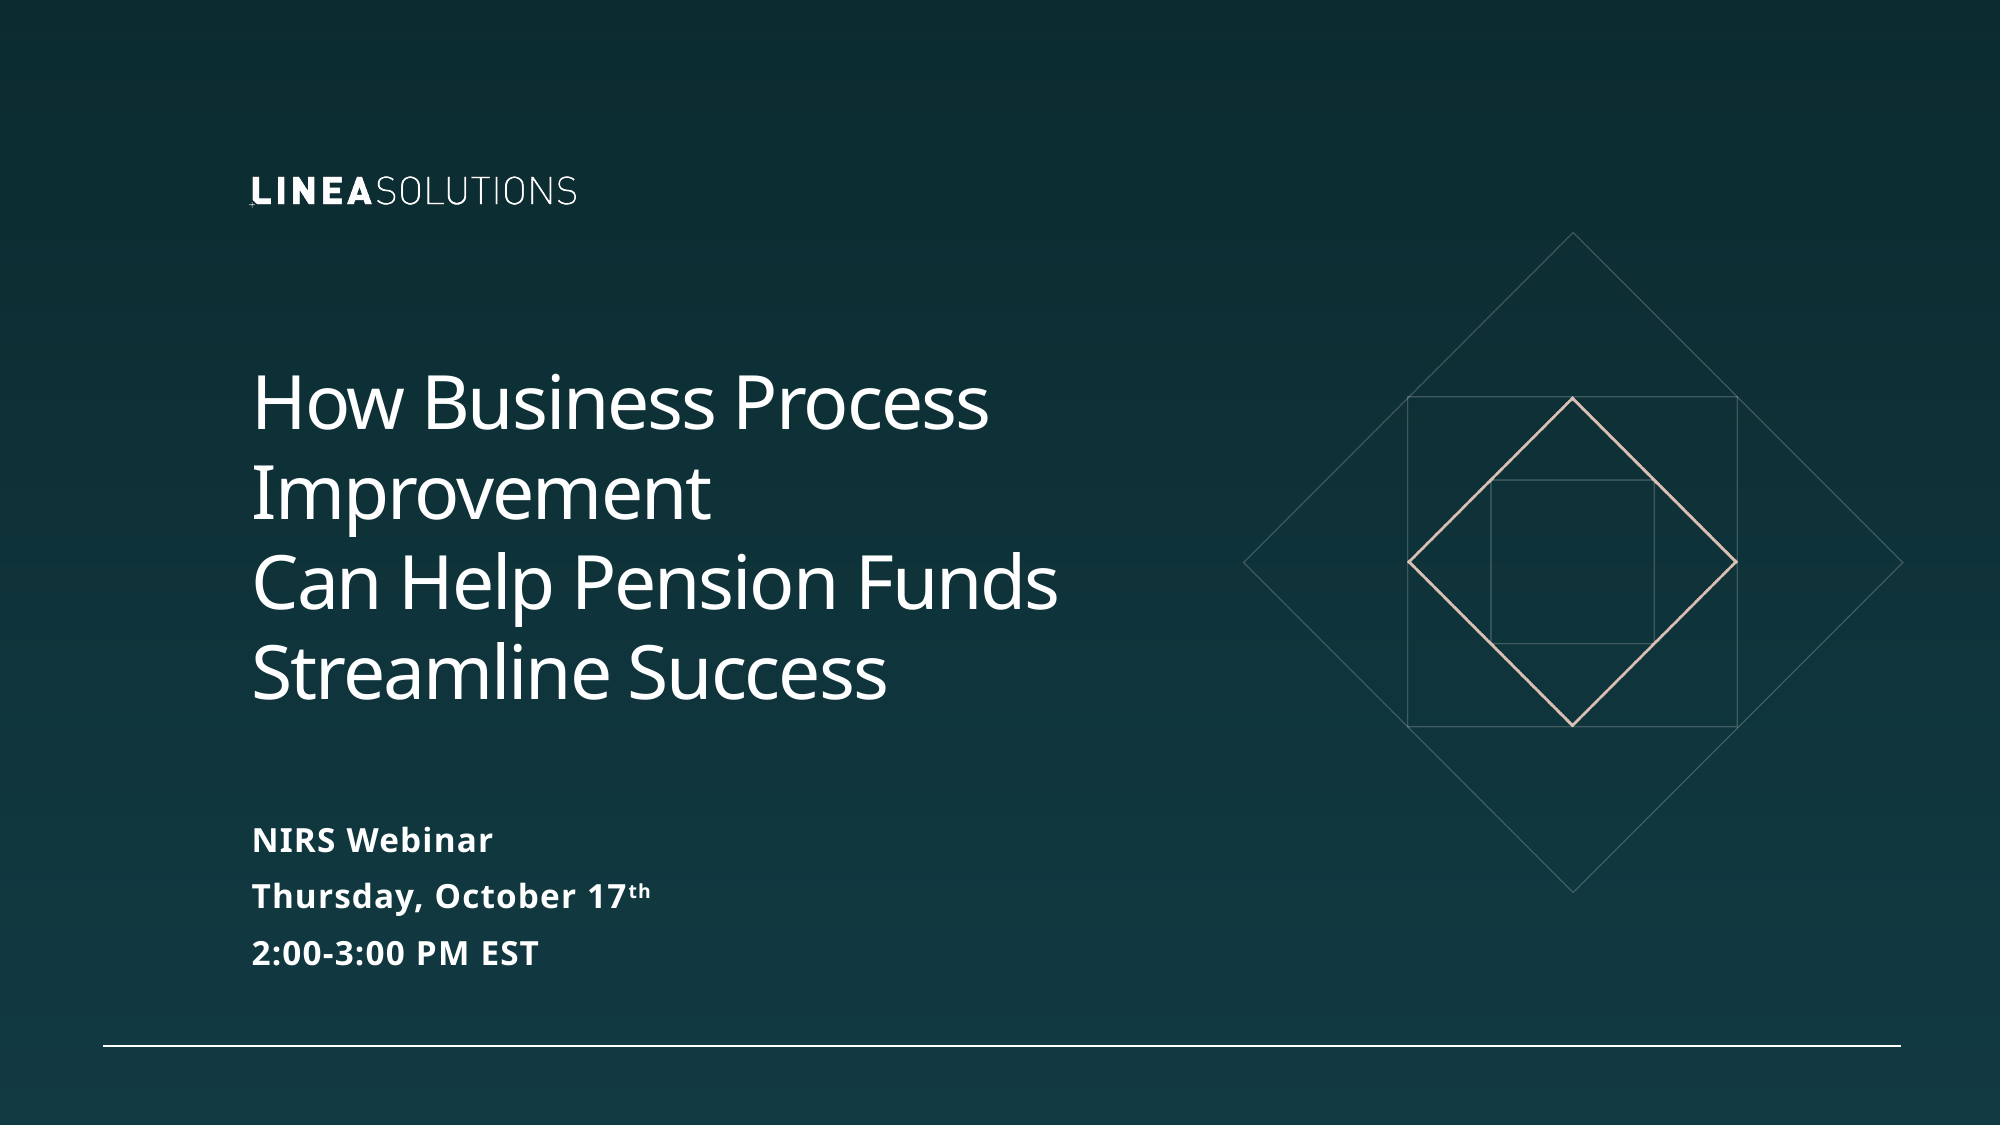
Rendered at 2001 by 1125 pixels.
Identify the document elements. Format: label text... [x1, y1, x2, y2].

picture [249, 176, 576, 208]
picture [1182, 163, 1964, 946]
title How Business Process Improvement Can Help Pension Funds Streamline Success [236, 347, 1447, 632]
subtitle NIRS Webinar Thursday, October 17th 2:00-3:00 PM EST [236, 815, 1341, 982]
